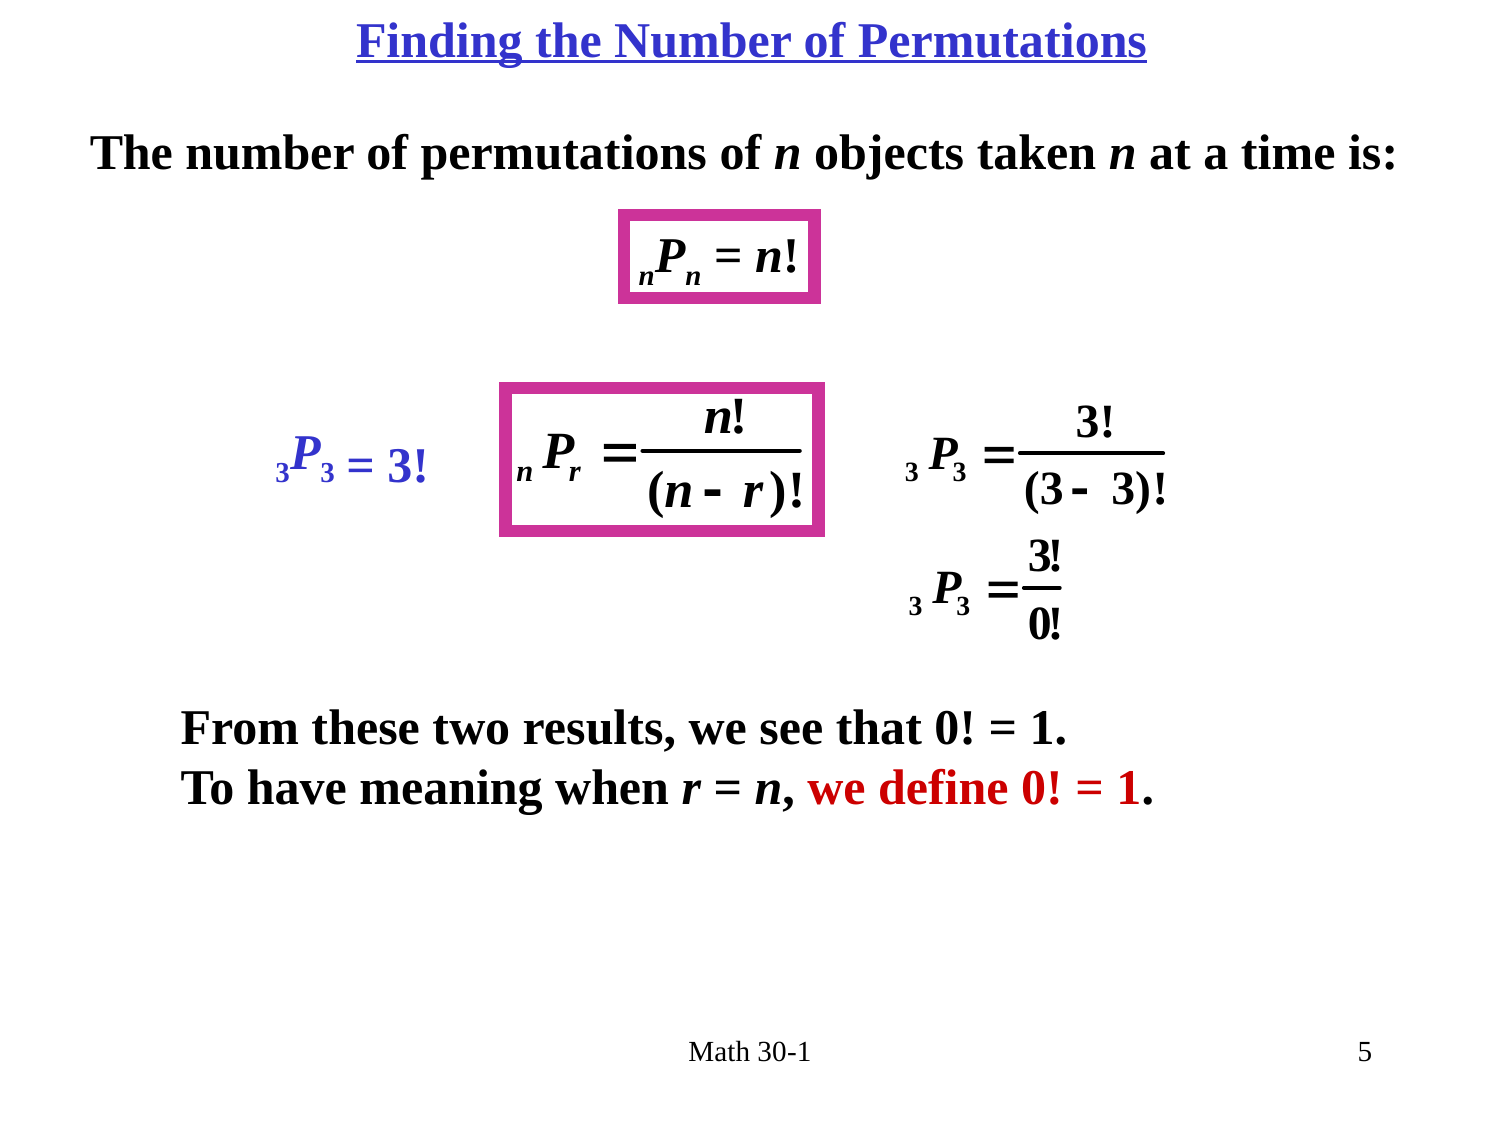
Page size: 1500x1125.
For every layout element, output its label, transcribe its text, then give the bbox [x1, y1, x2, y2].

text_box From these two results, we see that 0! = 1. To have meaning when r = n, we define 0! = 1. [165, 687, 1170, 823]
text_box Finding the Number of Permutations [341, 0, 1163, 75]
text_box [900, 401, 1176, 522]
text_box 3P3 [260, 412, 350, 496]
text_box The number of permutations of n objects taken n at a time is: [74, 112, 1414, 188]
footer Math 30-1 [512, 1025, 988, 1100]
slide_number 5 [1074, 1025, 1388, 1100]
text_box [904, 535, 1072, 648]
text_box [511, 393, 813, 526]
text_box = 3! [331, 424, 445, 500]
text_box nPn = n! [623, 215, 815, 298]
